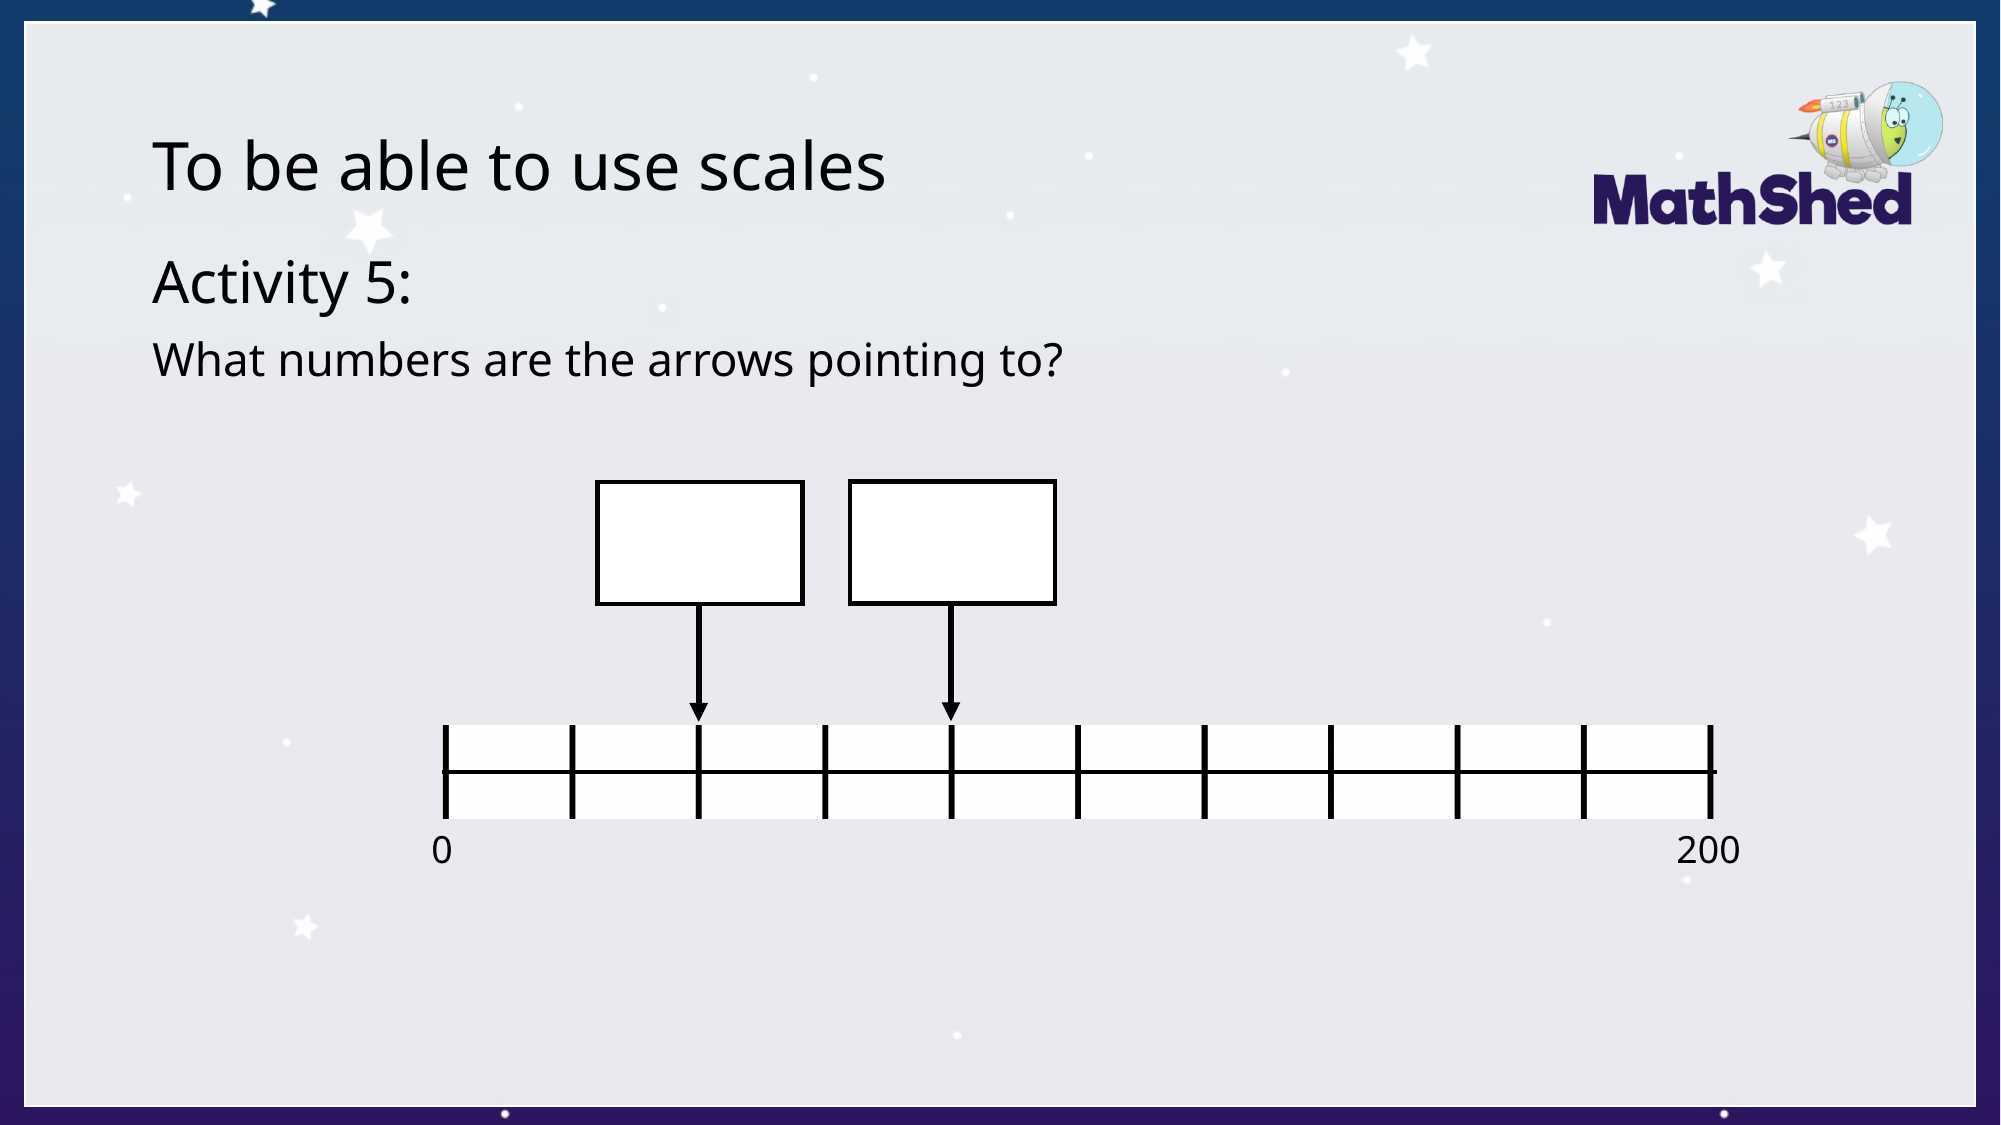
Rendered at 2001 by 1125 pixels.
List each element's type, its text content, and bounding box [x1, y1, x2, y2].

text_box [849, 480, 1056, 604]
text_box [597, 481, 804, 605]
text_box 200 [1661, 818, 1756, 879]
picture [0, 0, 2001, 1125]
list Activity 5: What numbers are the arrows pointing to? [137, 245, 1893, 960]
title To be able to use scales [137, 59, 1578, 245]
text_box 0 [416, 818, 468, 879]
